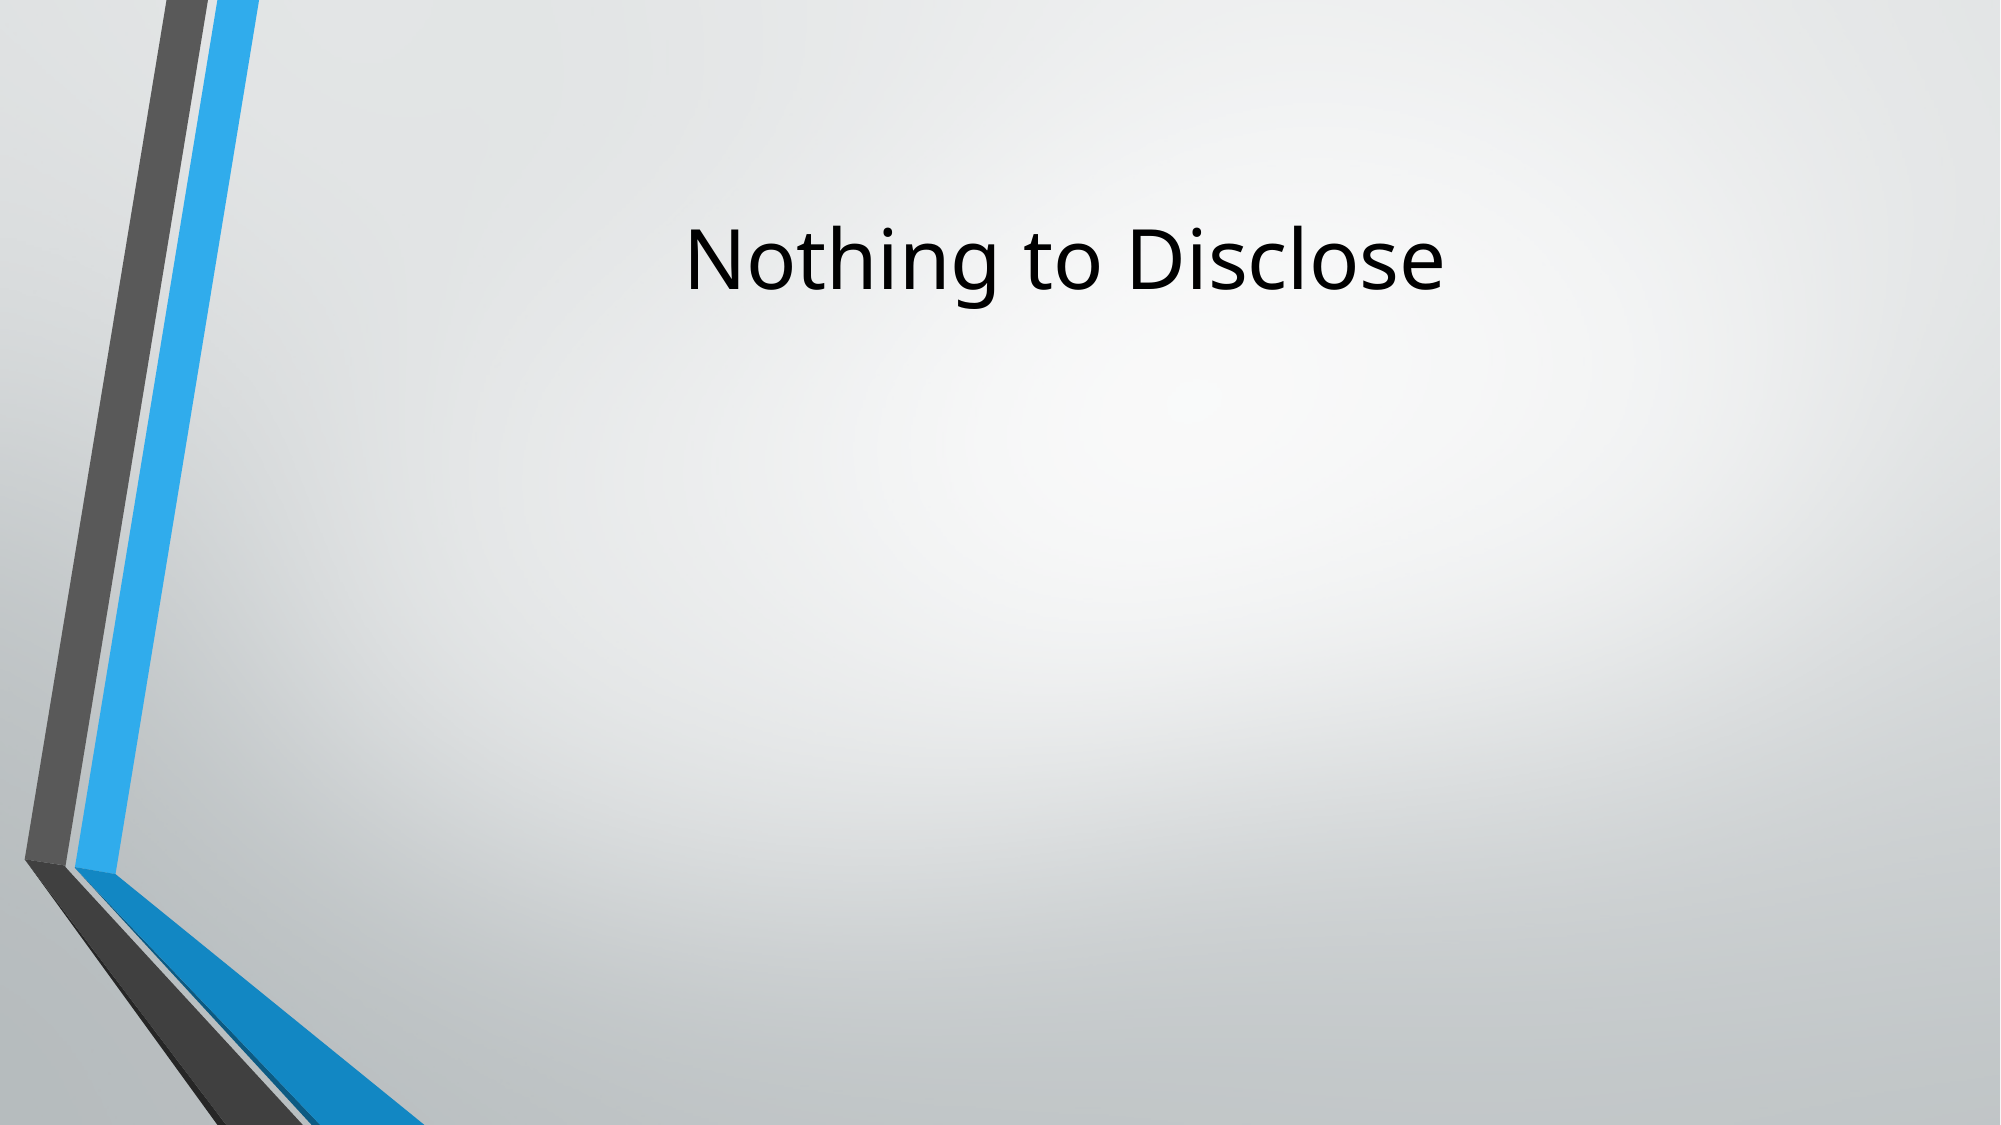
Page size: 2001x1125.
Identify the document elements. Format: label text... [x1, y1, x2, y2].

title Nothing to Disclose [243, 112, 1887, 400]
